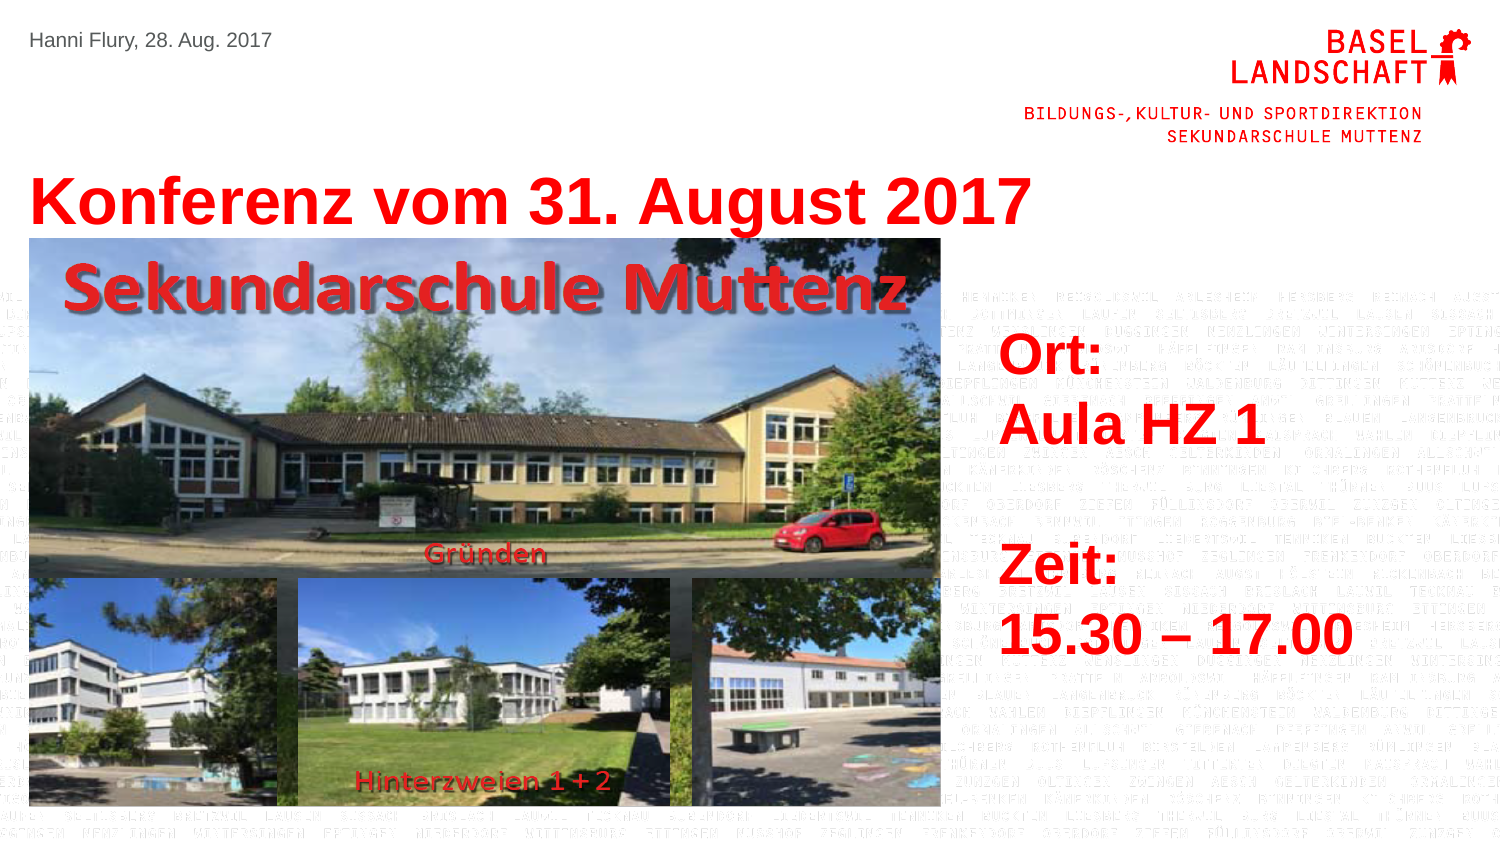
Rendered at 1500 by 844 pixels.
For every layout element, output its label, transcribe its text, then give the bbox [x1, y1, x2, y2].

text_box Ort: Aula HZ 1 Zeit: 15.30 – 17.00 [983, 238, 1425, 674]
list Hanni Flury, 28. Aug. 2017 [29, 29, 736, 59]
picture [0, 238, 1500, 844]
picture [1023, 29, 1471, 146]
title Konferenz vom 31. August 2017 [29, 151, 1471, 239]
